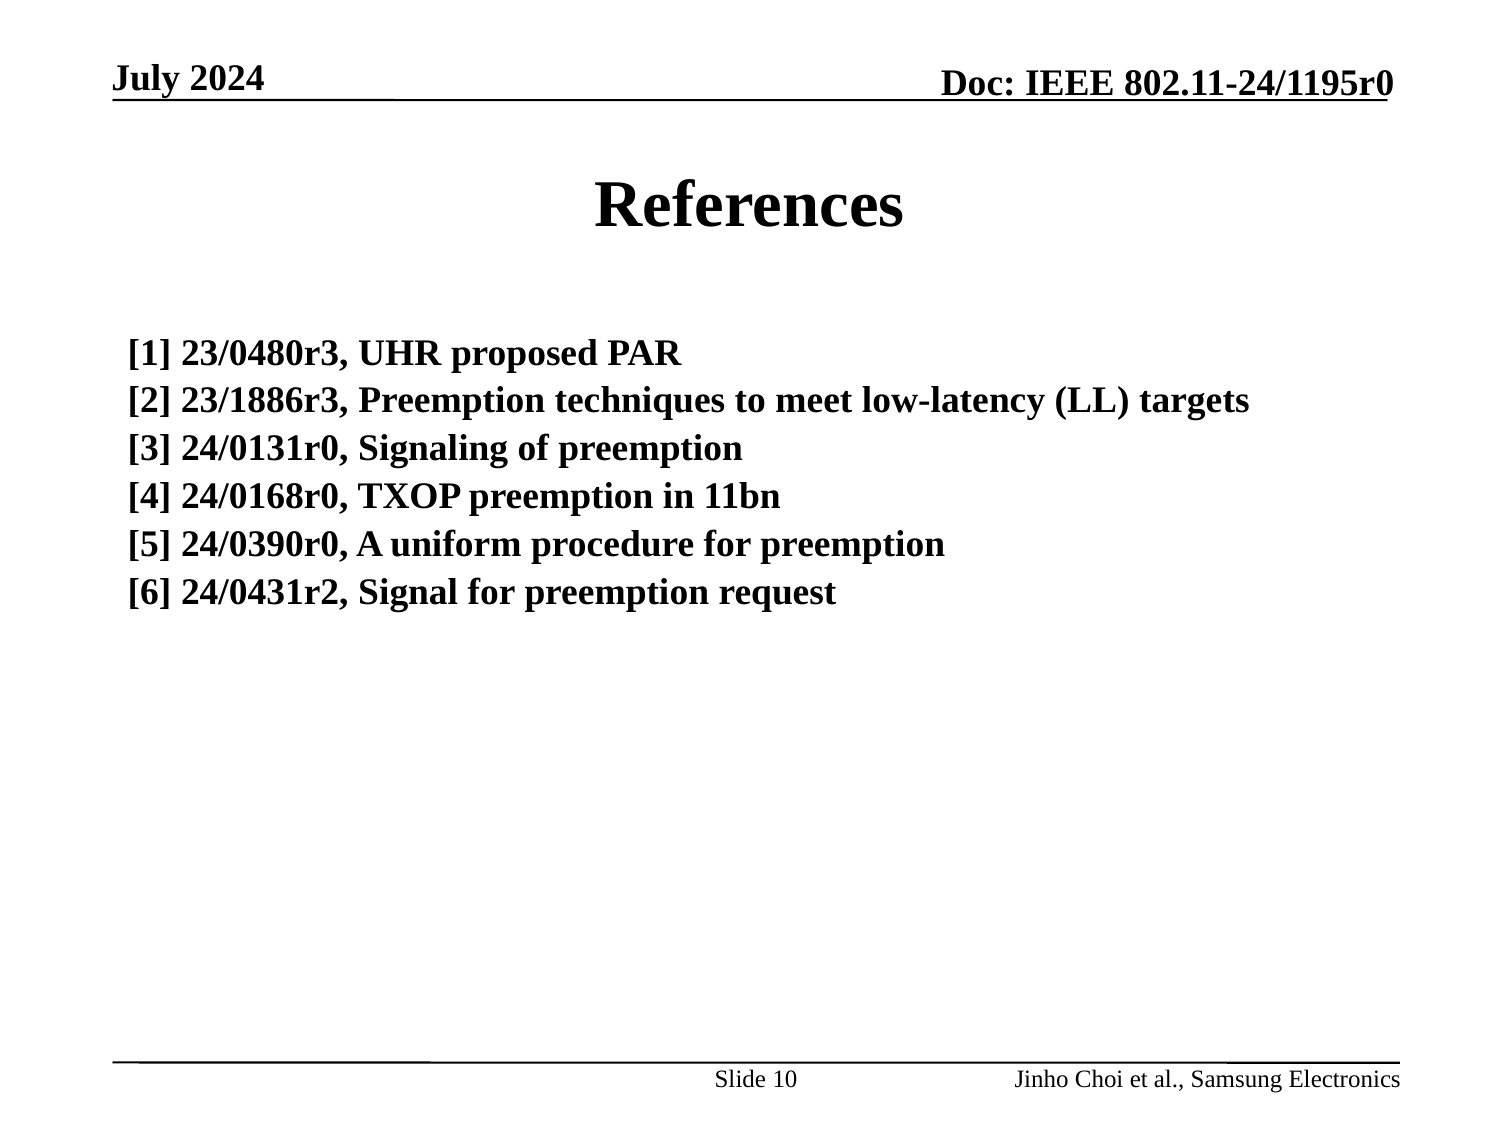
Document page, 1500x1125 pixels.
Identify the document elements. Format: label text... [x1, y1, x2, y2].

title References [112, 112, 1388, 288]
footer Jinho Choi et al., Samsung Electronics [878, 1061, 1402, 1093]
slide_number Slide 10 [712, 1061, 800, 1123]
list [1] 23/0480r3, UHR proposed PAR [2] 23/1886r3, Preemption techniques to meet low-latency (LL) targets [3] 24/0131r0, Signaling of preemption [4] 24/0168r0, TXOP preemption in 11bn [5] 24/0390r0, A uniform procedure for preemption [6] 24/0431r2, Signal for preemption request [112, 324, 1388, 1000]
